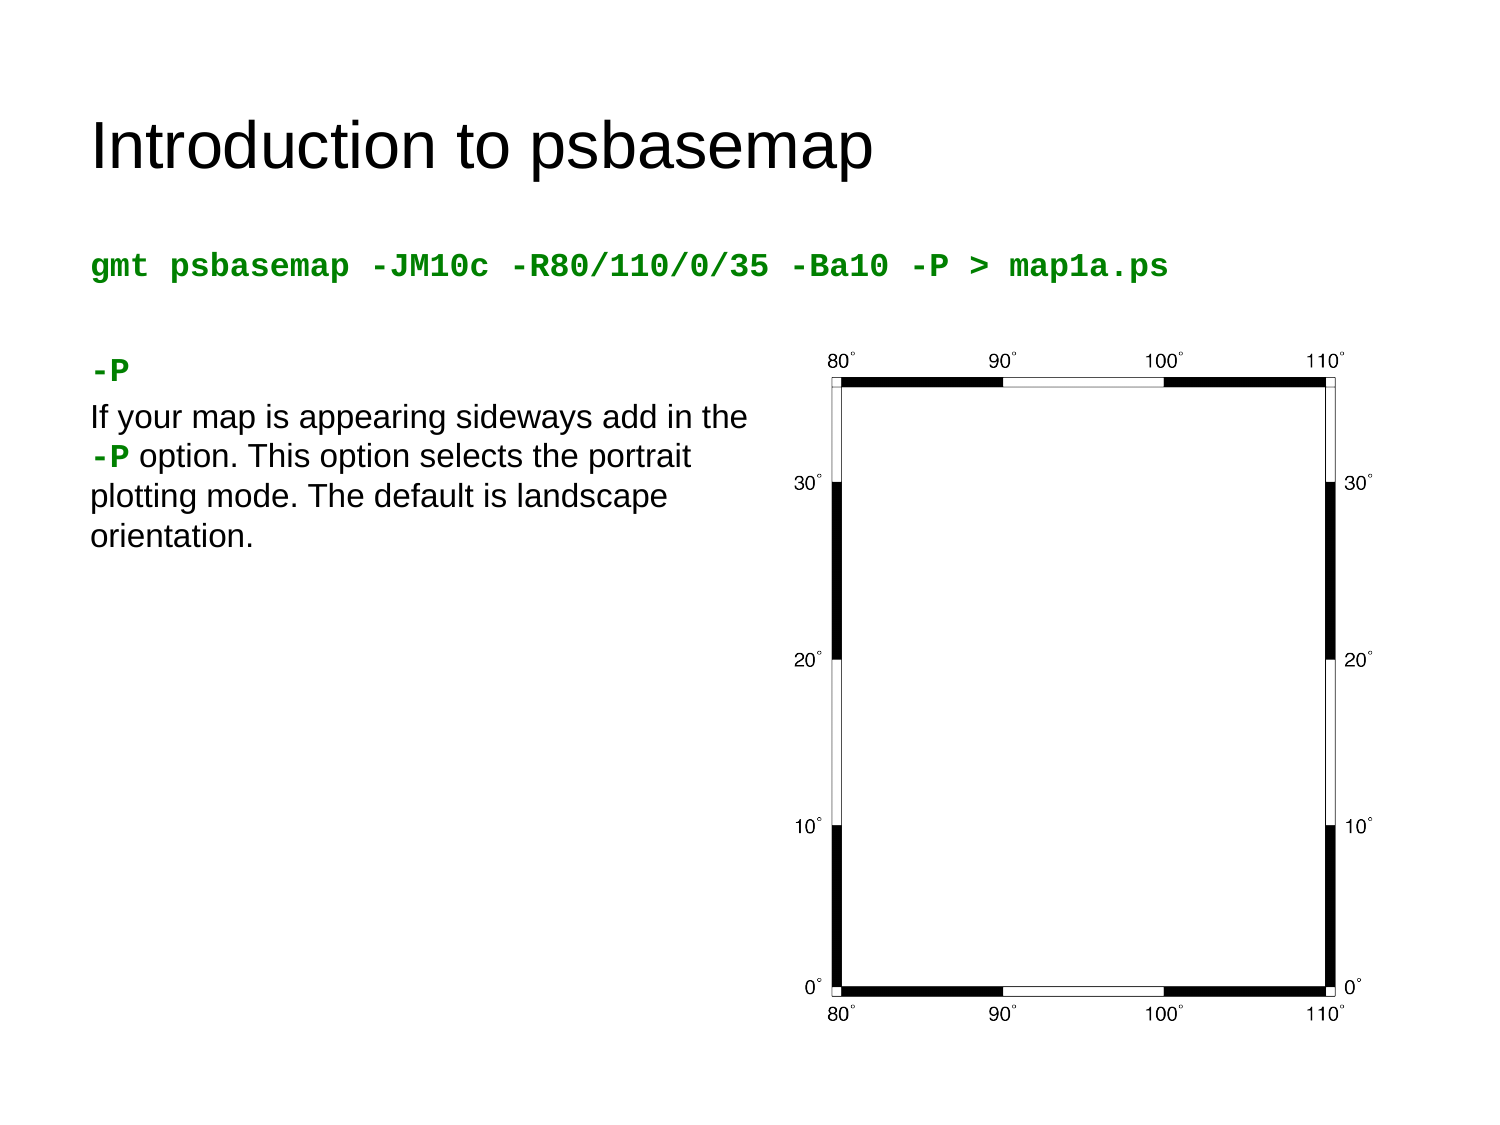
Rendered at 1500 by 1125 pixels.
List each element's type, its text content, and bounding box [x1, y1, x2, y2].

title Introduction to psbasemap [75, 43, 1086, 190]
list gmt psbasemap -JM10c -R80/110/0/35 -Ba10 -P > map1a.ps [75, 235, 1255, 341]
text_box -P If your map is appearing sideways add in the -P option. This option selects the portrait plotting mode. The default is landscape orientation. [75, 341, 764, 602]
picture [767, 340, 1403, 1036]
